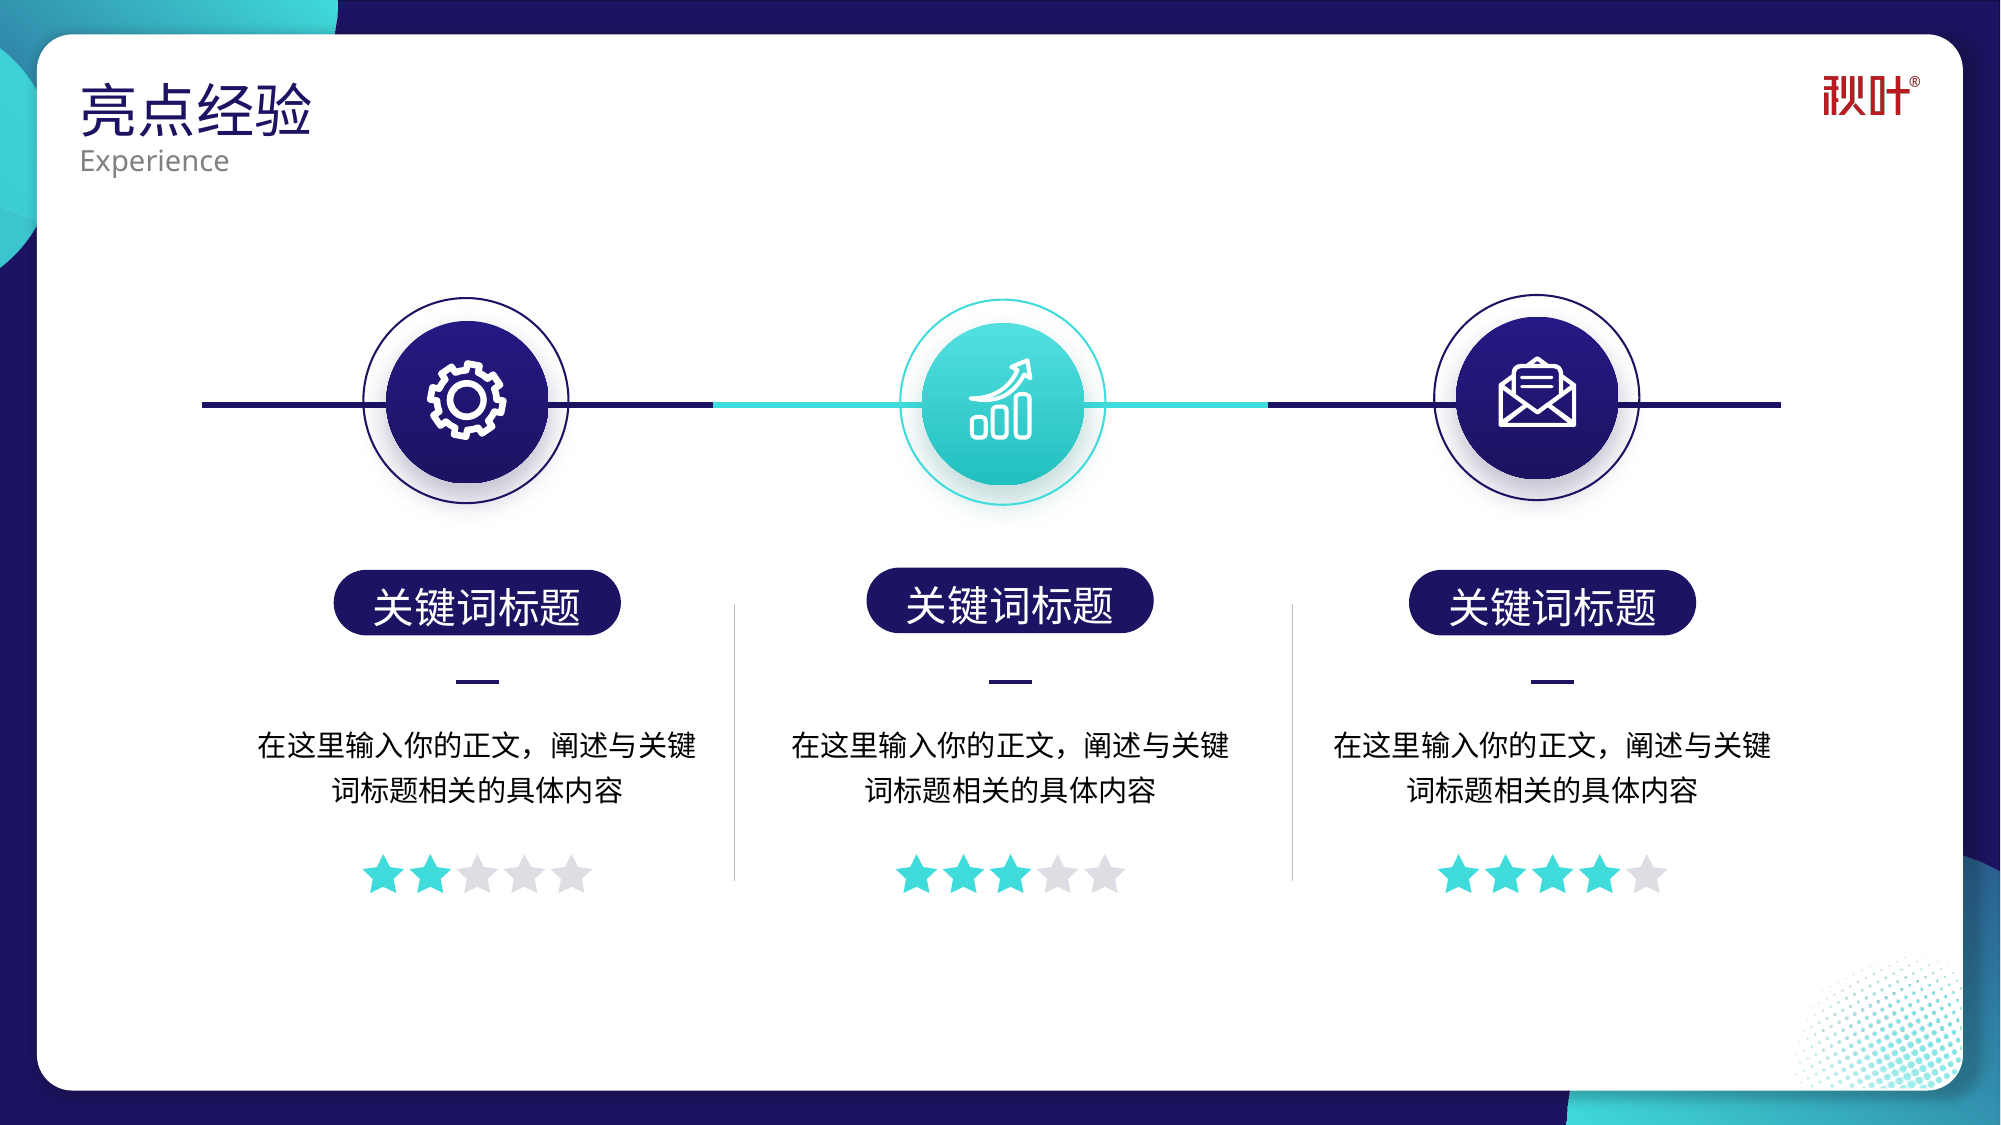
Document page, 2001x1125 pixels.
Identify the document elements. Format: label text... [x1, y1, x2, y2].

title 亮点经验 [64, 74, 835, 171]
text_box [201, 294, 1796, 894]
text_box Experience [64, 134, 330, 185]
picture [1824, 76, 1920, 115]
picture [1772, 945, 1962, 1089]
